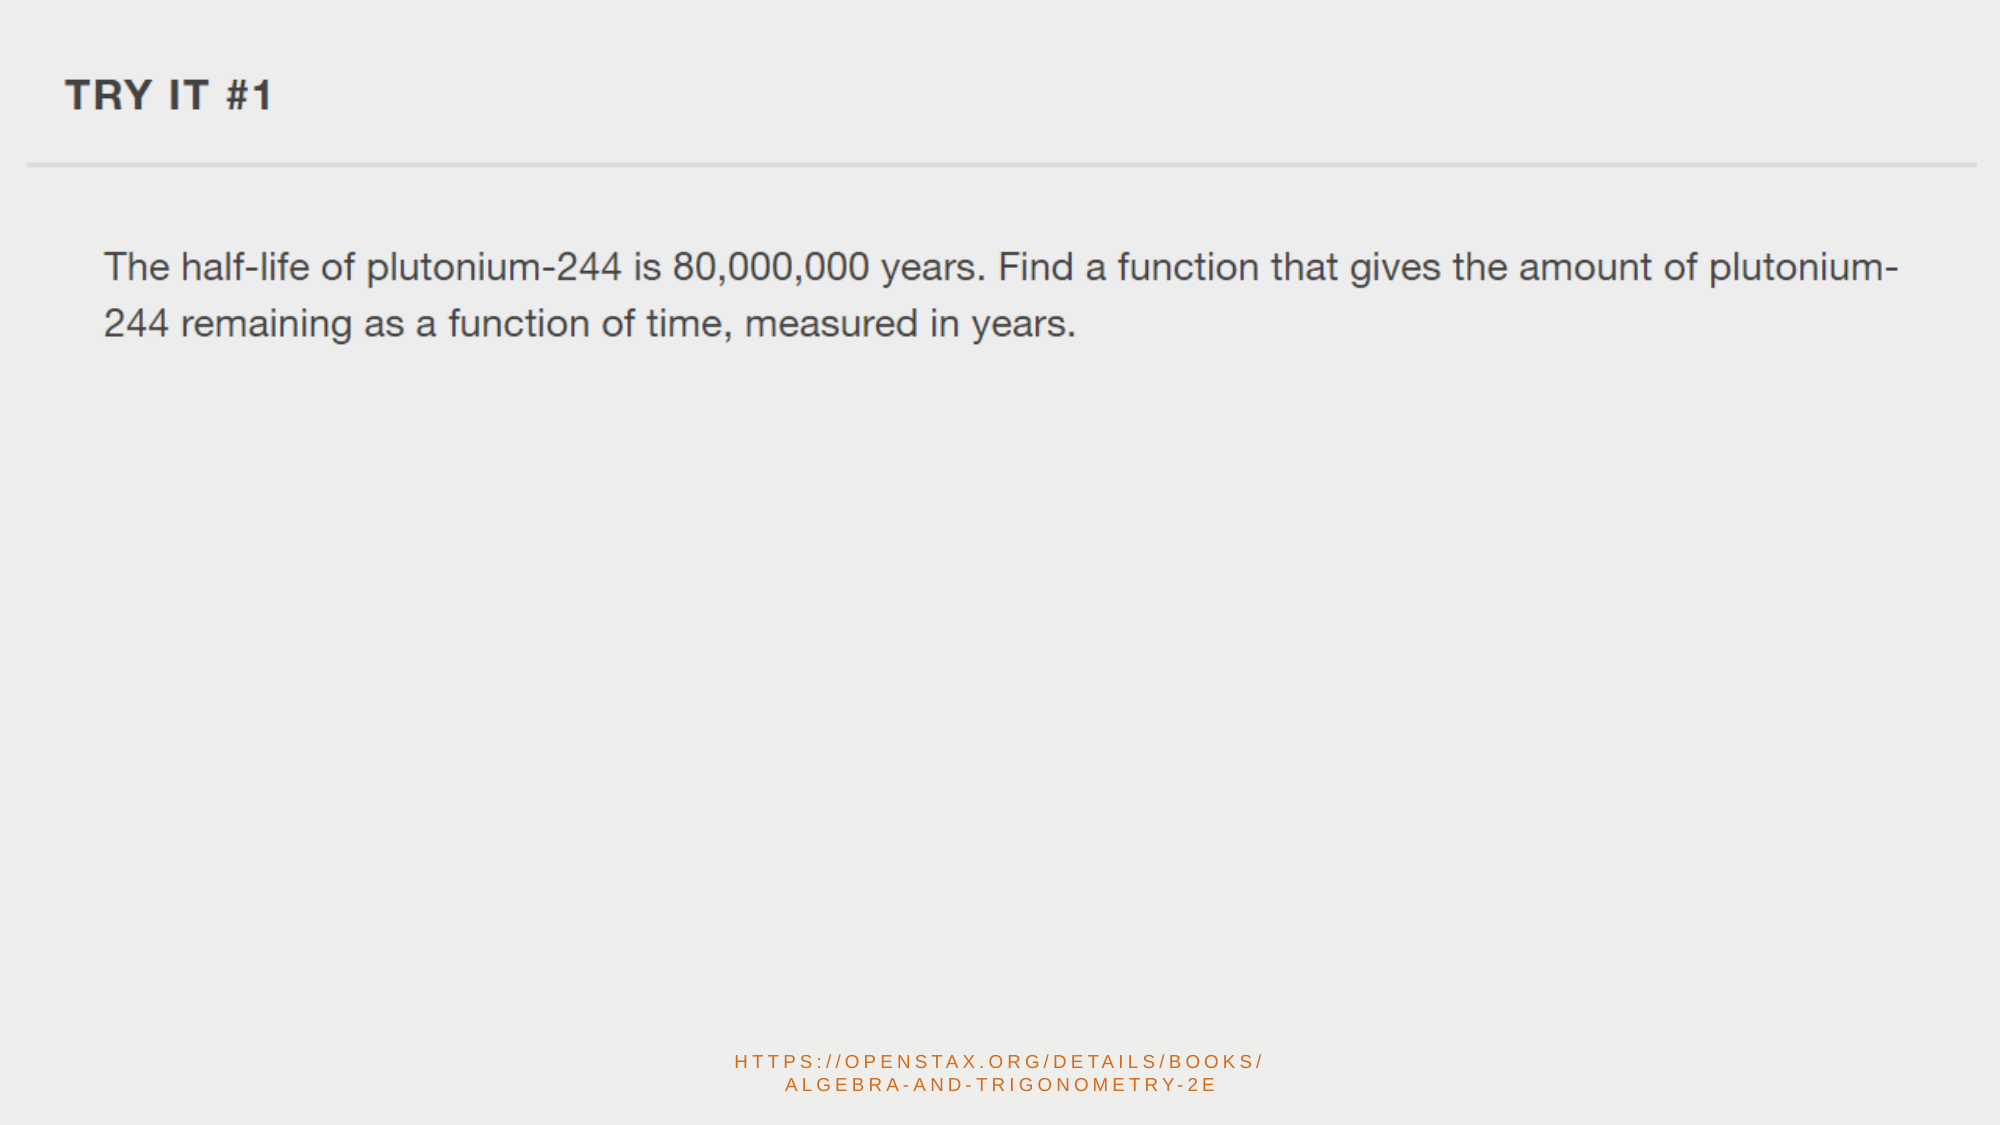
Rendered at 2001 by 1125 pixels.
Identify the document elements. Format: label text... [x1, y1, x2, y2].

footer https://openstax.org/details/books/algebra-and-trigonometry-2e [662, 1042, 1338, 1103]
picture [7, 22, 1993, 390]
